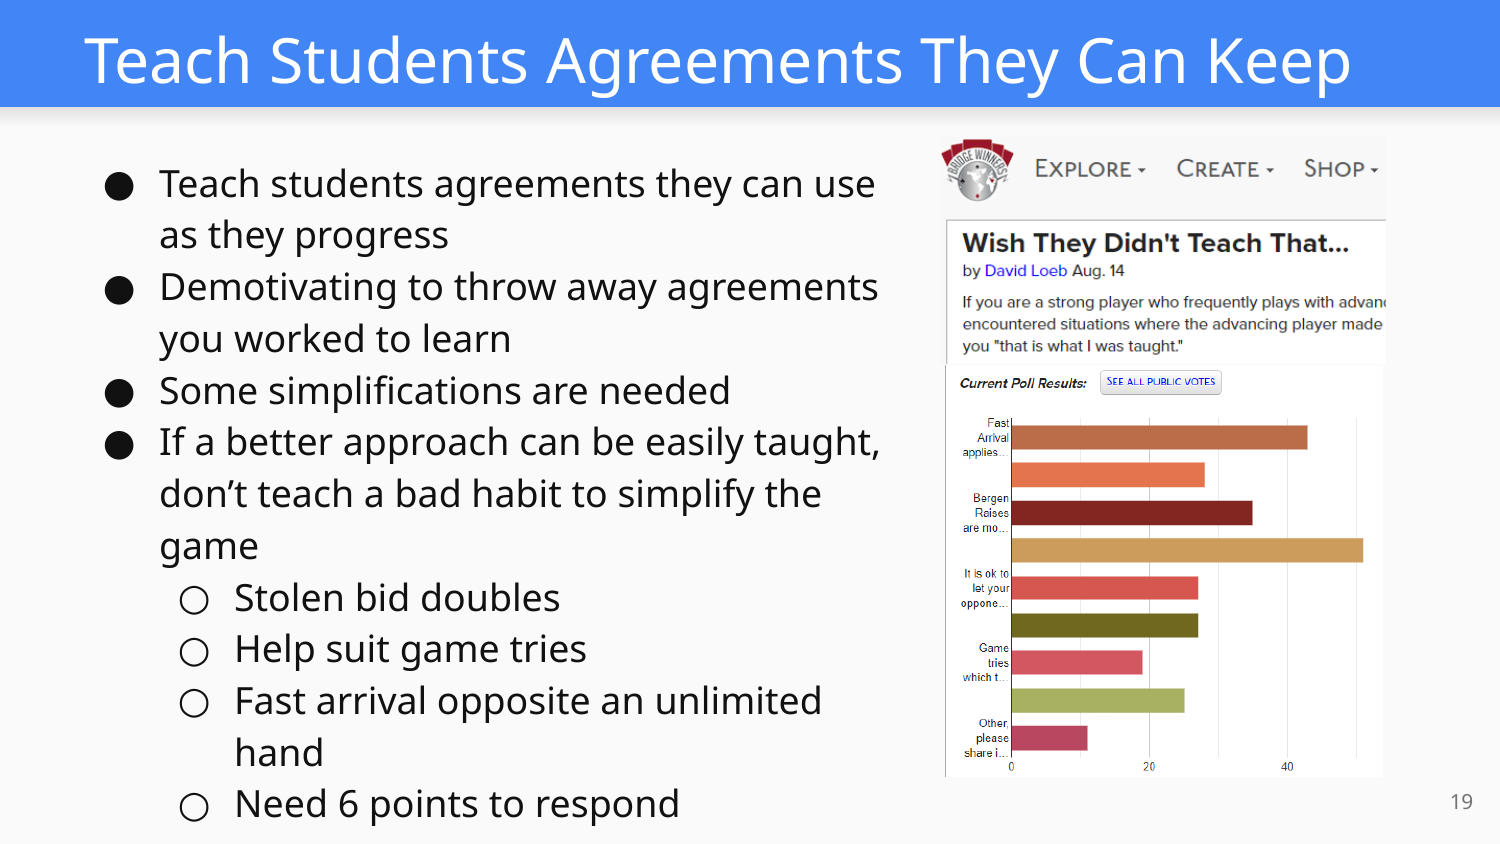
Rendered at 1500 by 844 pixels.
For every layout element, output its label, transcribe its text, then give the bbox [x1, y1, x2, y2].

list Teach students agreements they can use as they progress Demotivating to throw away agreements you worked to learn Some simplifications are needed If a better approach can be easily taught, don’t teach a bad habit to simplify the game Stolen bid doubles Help suit game tries Fast arrival opposite an unlimited hand Need 6 points to respond etc. [69, 137, 929, 583]
slide_number ‹#› [1398, 770, 1489, 835]
picture [940, 137, 1387, 777]
title Teach Students Agreements They Can Keep [69, 8, 1450, 108]
